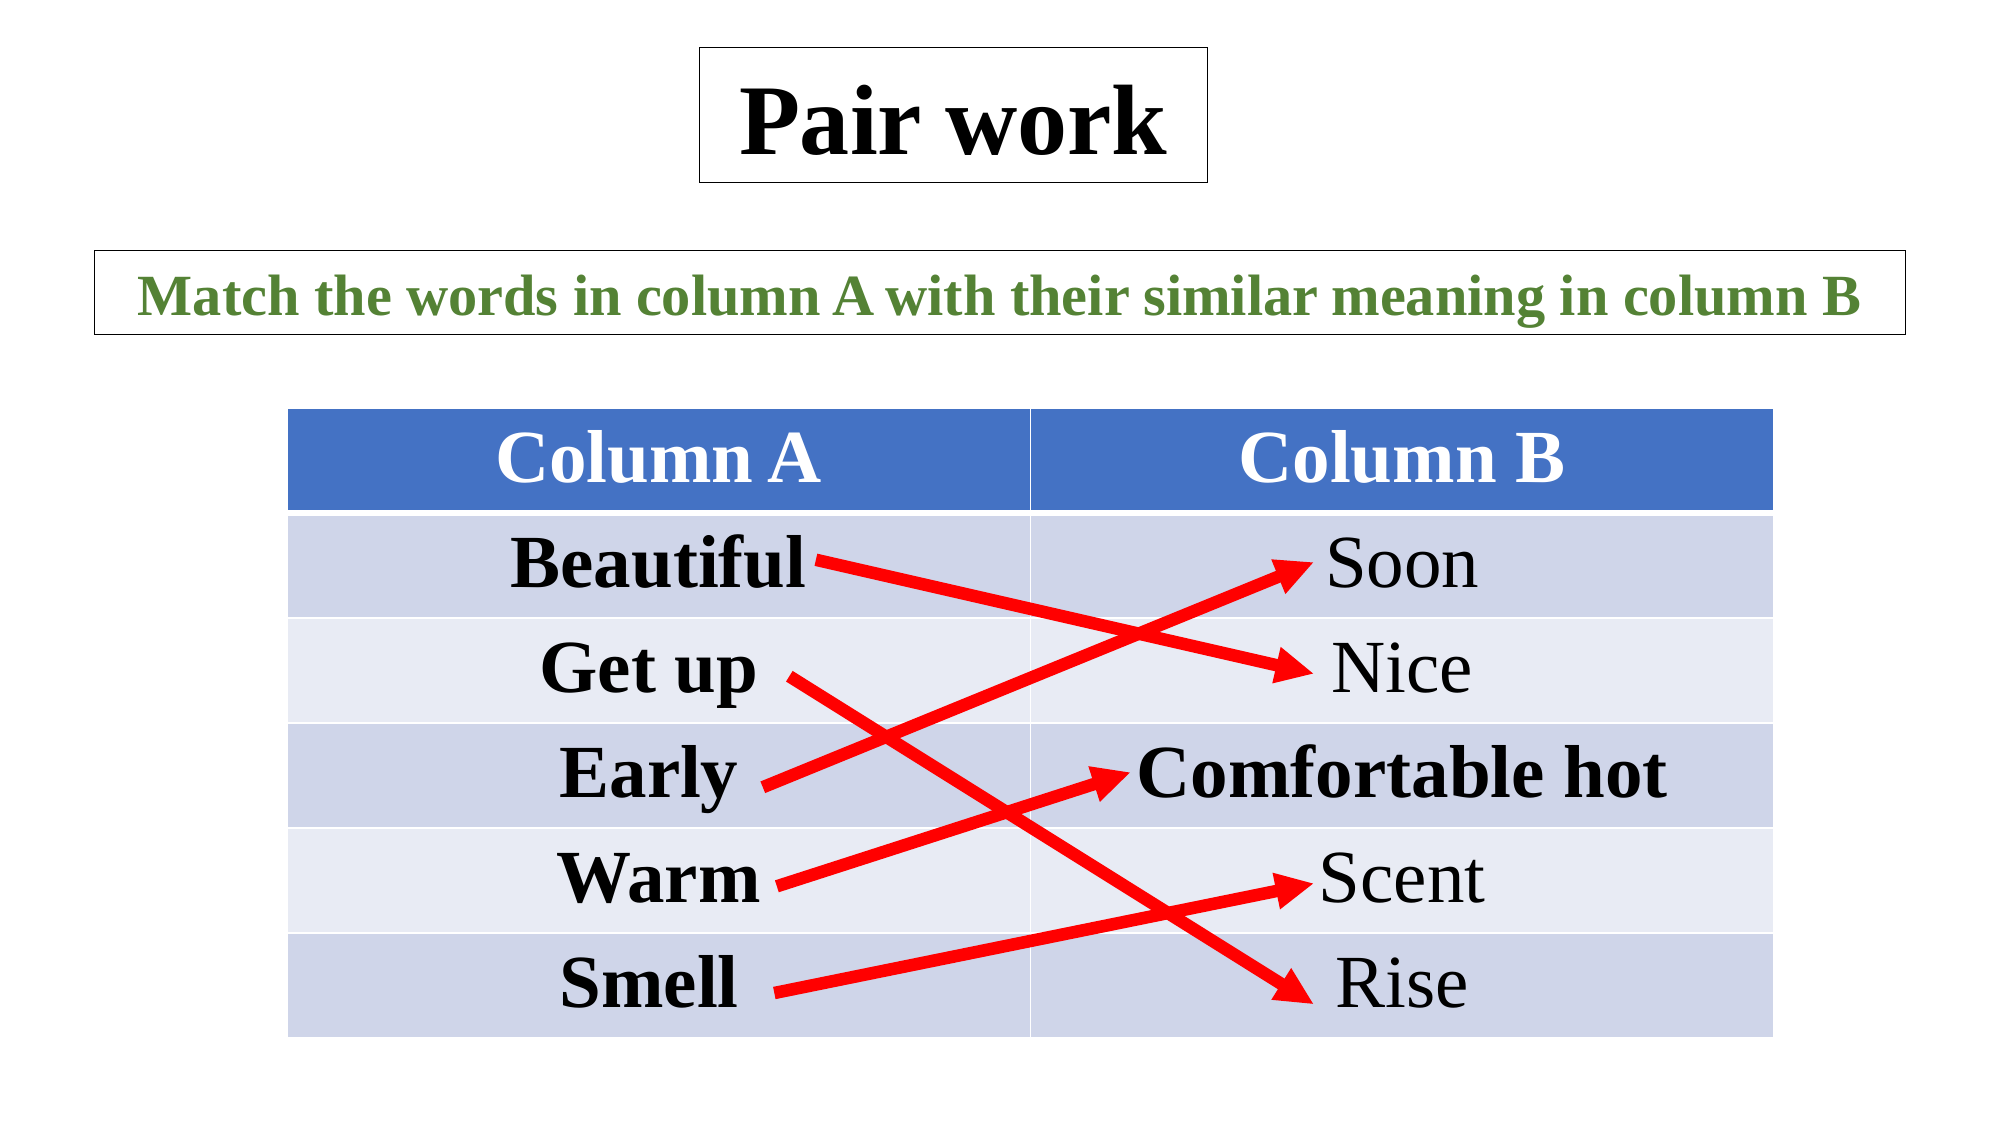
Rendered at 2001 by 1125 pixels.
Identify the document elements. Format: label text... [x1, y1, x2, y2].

table_cell Rise [1031, 934, 1773, 1037]
table_cell Soon [1031, 516, 1773, 617]
table_cell Early [288, 724, 776, 827]
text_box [789, 994, 1314, 1004]
table_cell Beautiful [288, 516, 1030, 617]
table_cell Warm [288, 829, 776, 932]
text_box Pair work [699, 47, 1208, 183]
text_box Match the words in column A with their similar meaning in column B [94, 250, 1906, 335]
table_cell Get up [288, 619, 762, 722]
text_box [1130, 788, 1314, 883]
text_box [776, 772, 1130, 883]
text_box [762, 562, 1314, 788]
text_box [774, 883, 1314, 994]
table_cell Smell [288, 934, 1030, 1037]
table_cell Nice [1314, 619, 1773, 722]
table_cell Scent [1314, 829, 1773, 932]
table_cell Comfortable hot [1314, 724, 1773, 827]
table_header Column A [288, 409, 1030, 510]
table_header Column B [1031, 409, 1773, 510]
